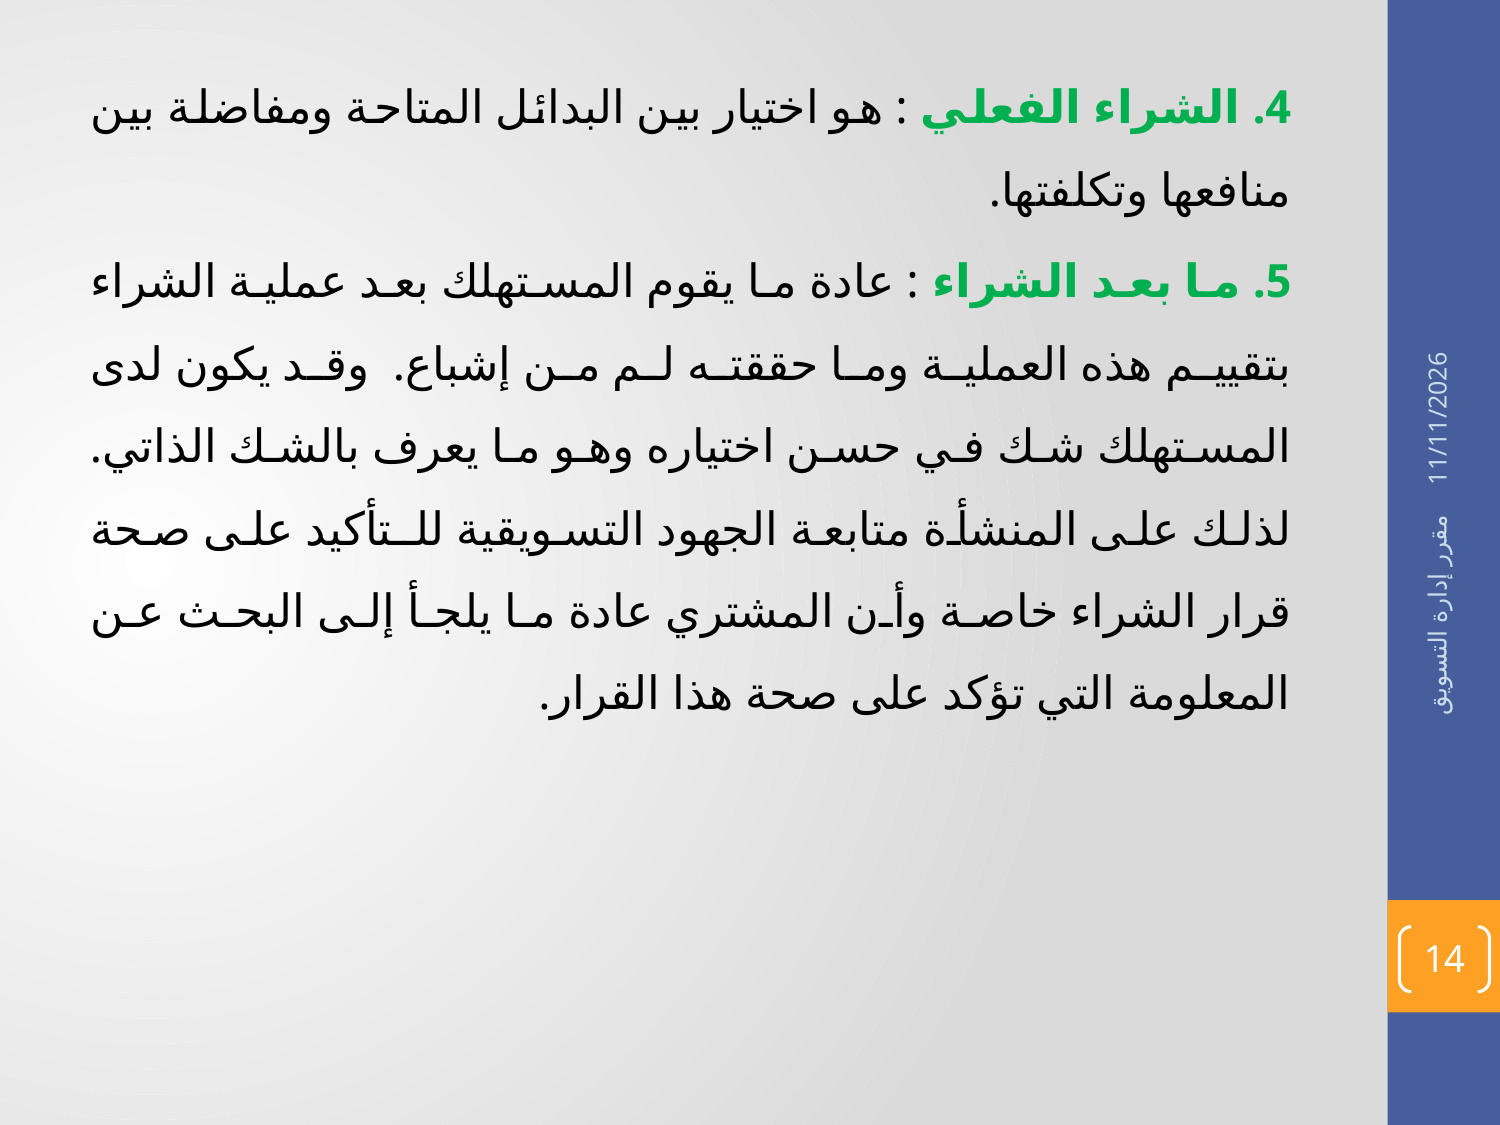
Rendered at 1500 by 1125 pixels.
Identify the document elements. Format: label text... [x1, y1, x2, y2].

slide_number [1408, 100, 1469, 500]
footer مقرر إدارة التسويق [1408, 500, 1469, 889]
list 4. الشراء الفعلي : هو اختيار بين البدائل المتاحة ومفاضلة بين منافعها وتكلفتها. 5. ما بعد الشراء : عادة ما يقوم المستهلك بعد عملية الشراء بتقييم هذه العملية وما حققته لم من إشباع. وقد يكون لدى المستهلك شك في حسن اختياره وهو ما يعرف بالشك الذاتي. لذلك على المنشأة متابعة الجهود التسويقية للـتأكيد على صحة قرار الشراء خاصة وأن المشتري عادة ما يلجأ إلى البحث عن المعلومة التي تؤكد على صحة هذا القرار. [75, 42, 1325, 1050]
slide_number 14 [1397, 925, 1492, 994]
